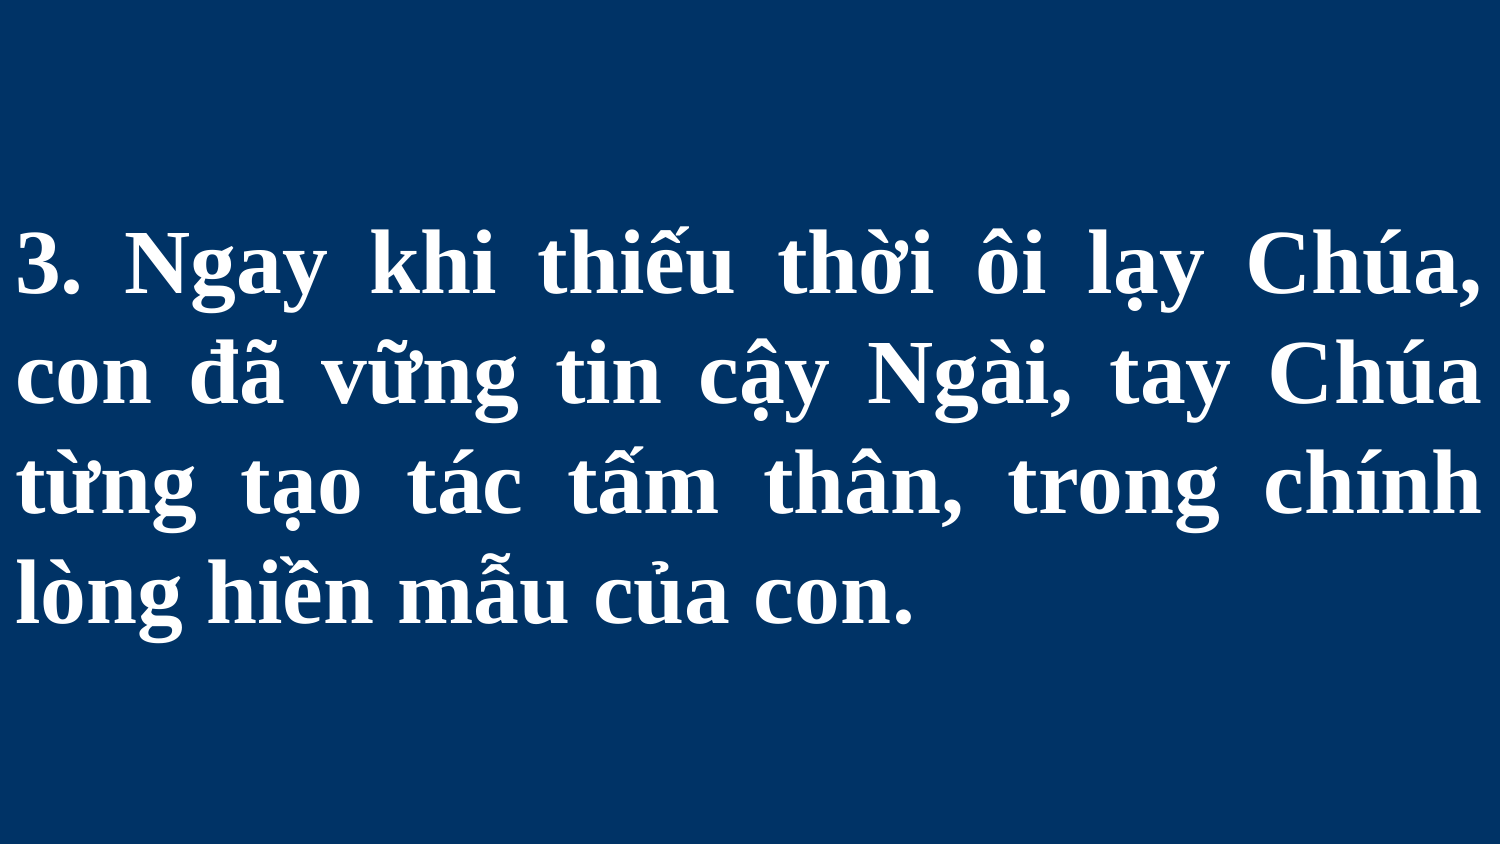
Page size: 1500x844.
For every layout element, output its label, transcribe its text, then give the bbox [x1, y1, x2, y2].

title 3. Ngay khi thiếu thời ôi lạy Chúa, con đã vững tin cậy Ngài, tay Chúa từng tạo tác tấm thân, trong chính lòng hiền mẫu của con. [0, 0, 1500, 844]
